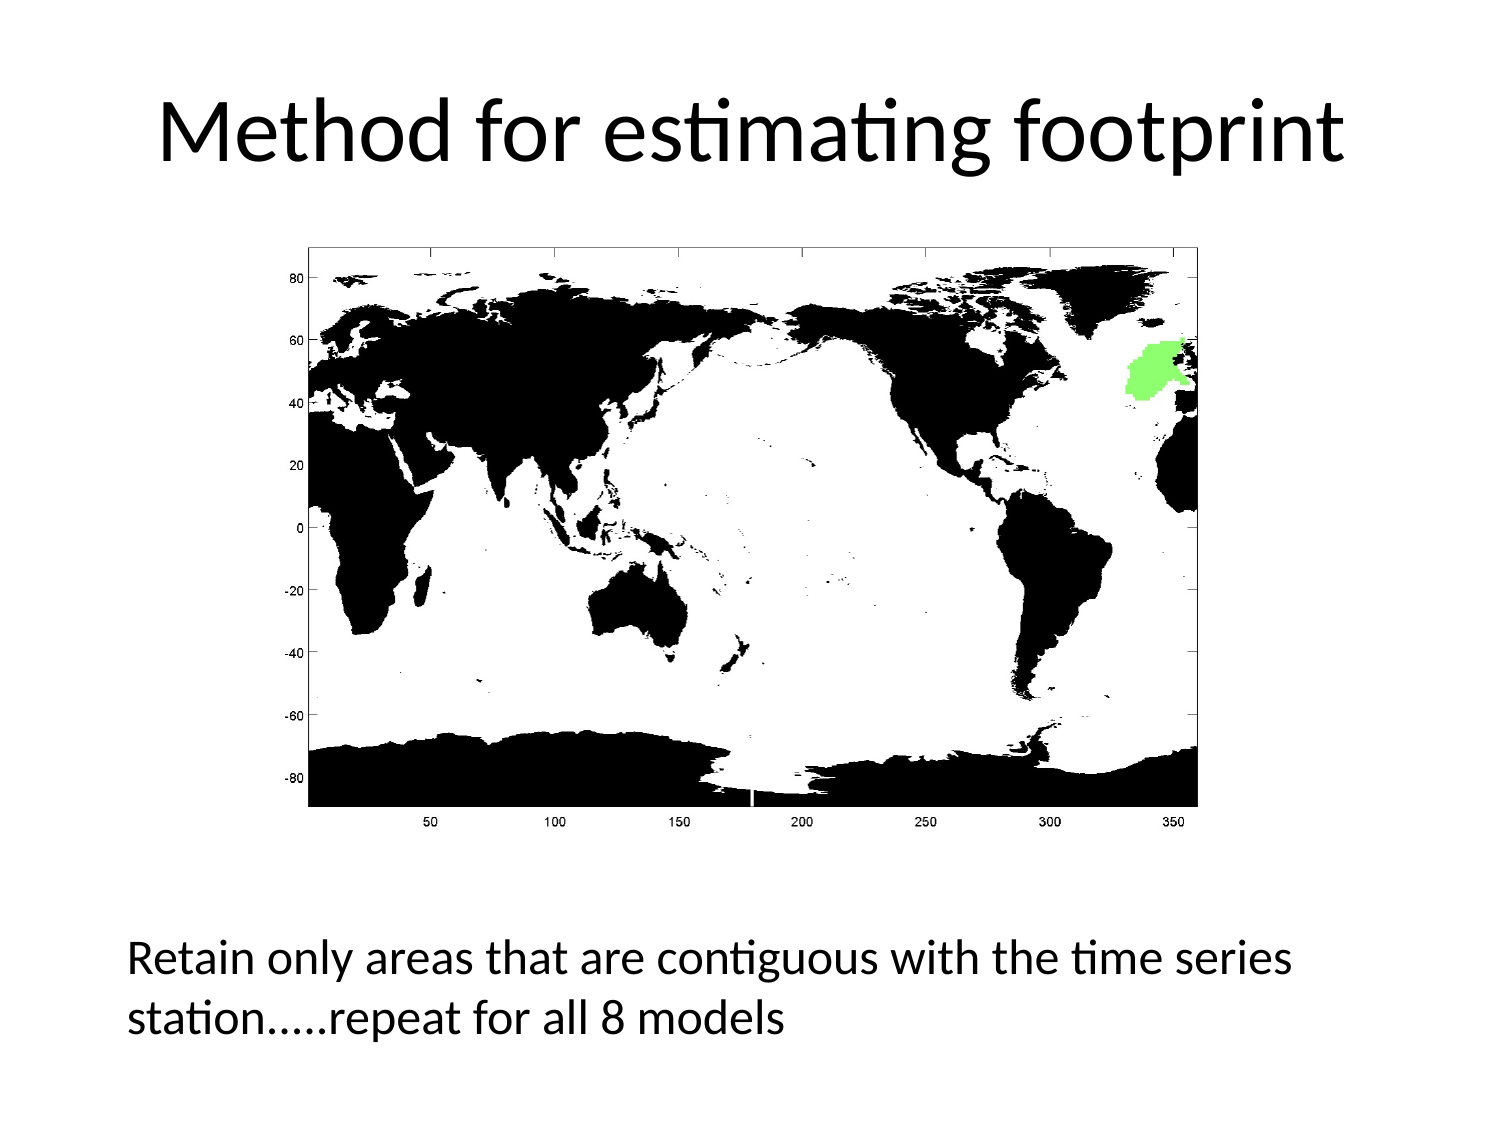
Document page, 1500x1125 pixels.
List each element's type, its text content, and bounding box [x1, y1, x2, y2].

picture [159, 196, 1306, 882]
text_box Retain only areas that are contiguous with the time series station.....repeat for all 8 models [112, 916, 1447, 1052]
title Method for estimating footprint [76, 30, 1427, 219]
